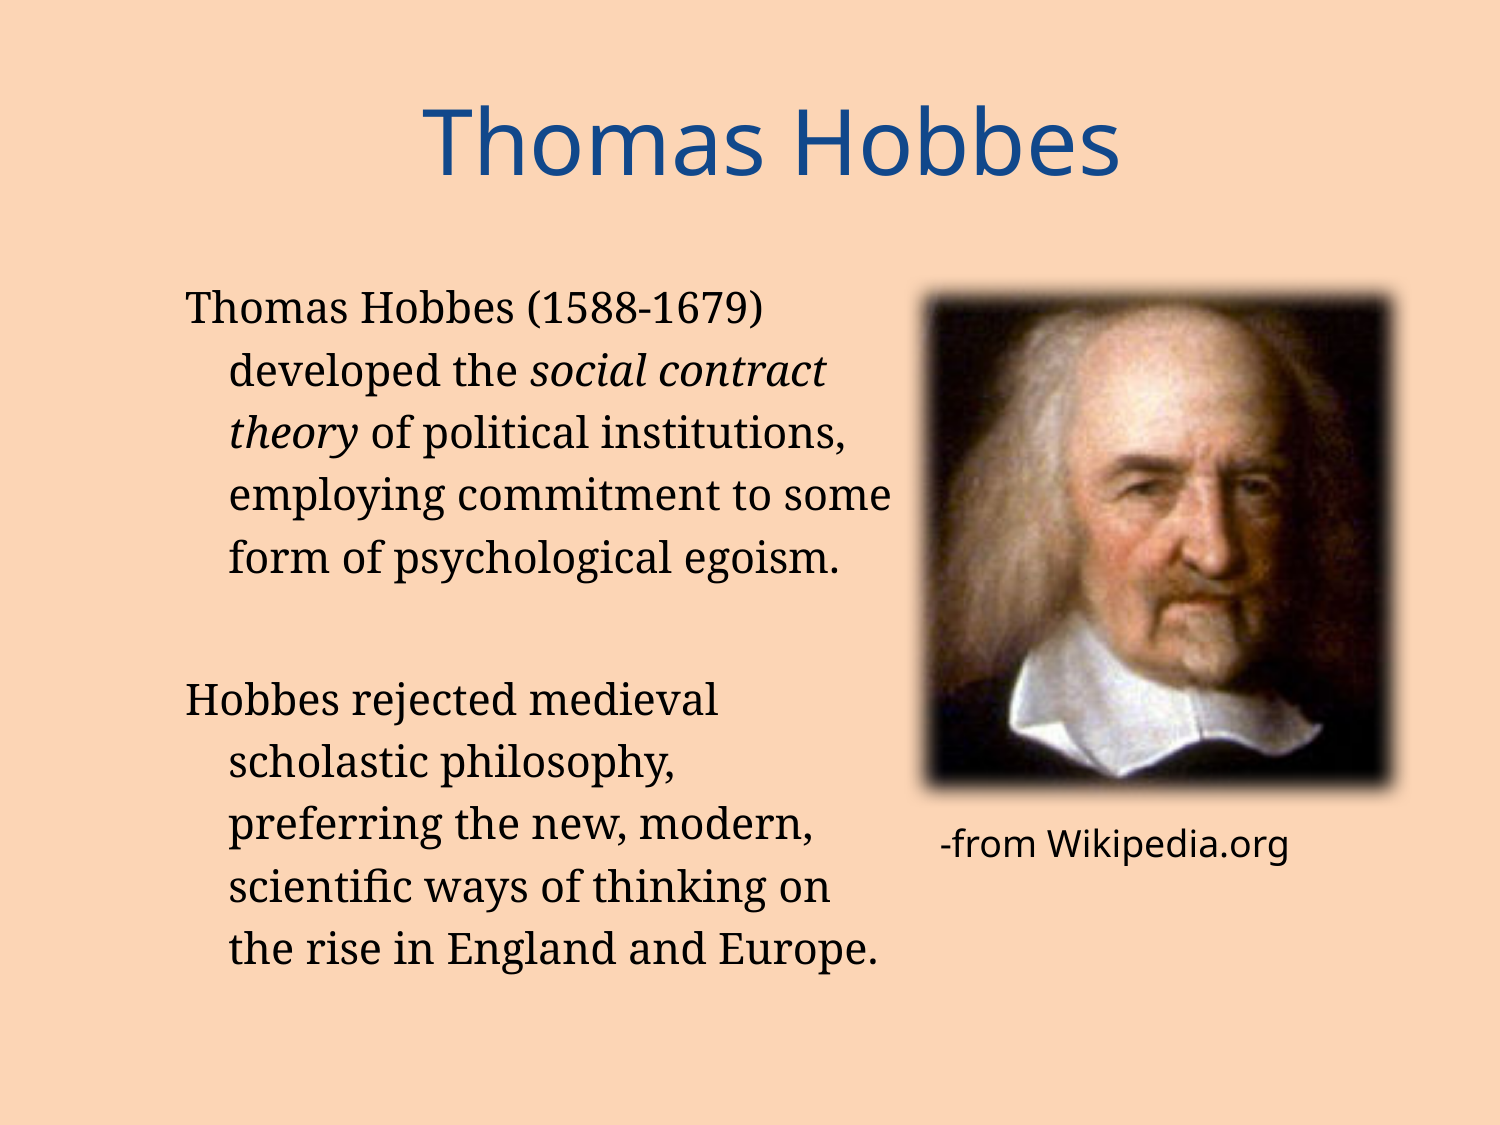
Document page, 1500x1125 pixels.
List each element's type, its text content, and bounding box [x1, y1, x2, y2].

picture [904, 274, 1413, 810]
text_box -from Wikipedia.org [924, 815, 1413, 873]
title Thomas Hobbes [157, 45, 1388, 233]
list Thomas Hobbes (1588-1679) developed the social contract theory of political institutions, employing commitment to some form of psychological egoism. Hobbes rejected medieval scholastic philosophy, preferring the new, modern, scientific ways of thinking on the rise in England and Europe. [157, 262, 908, 1005]
